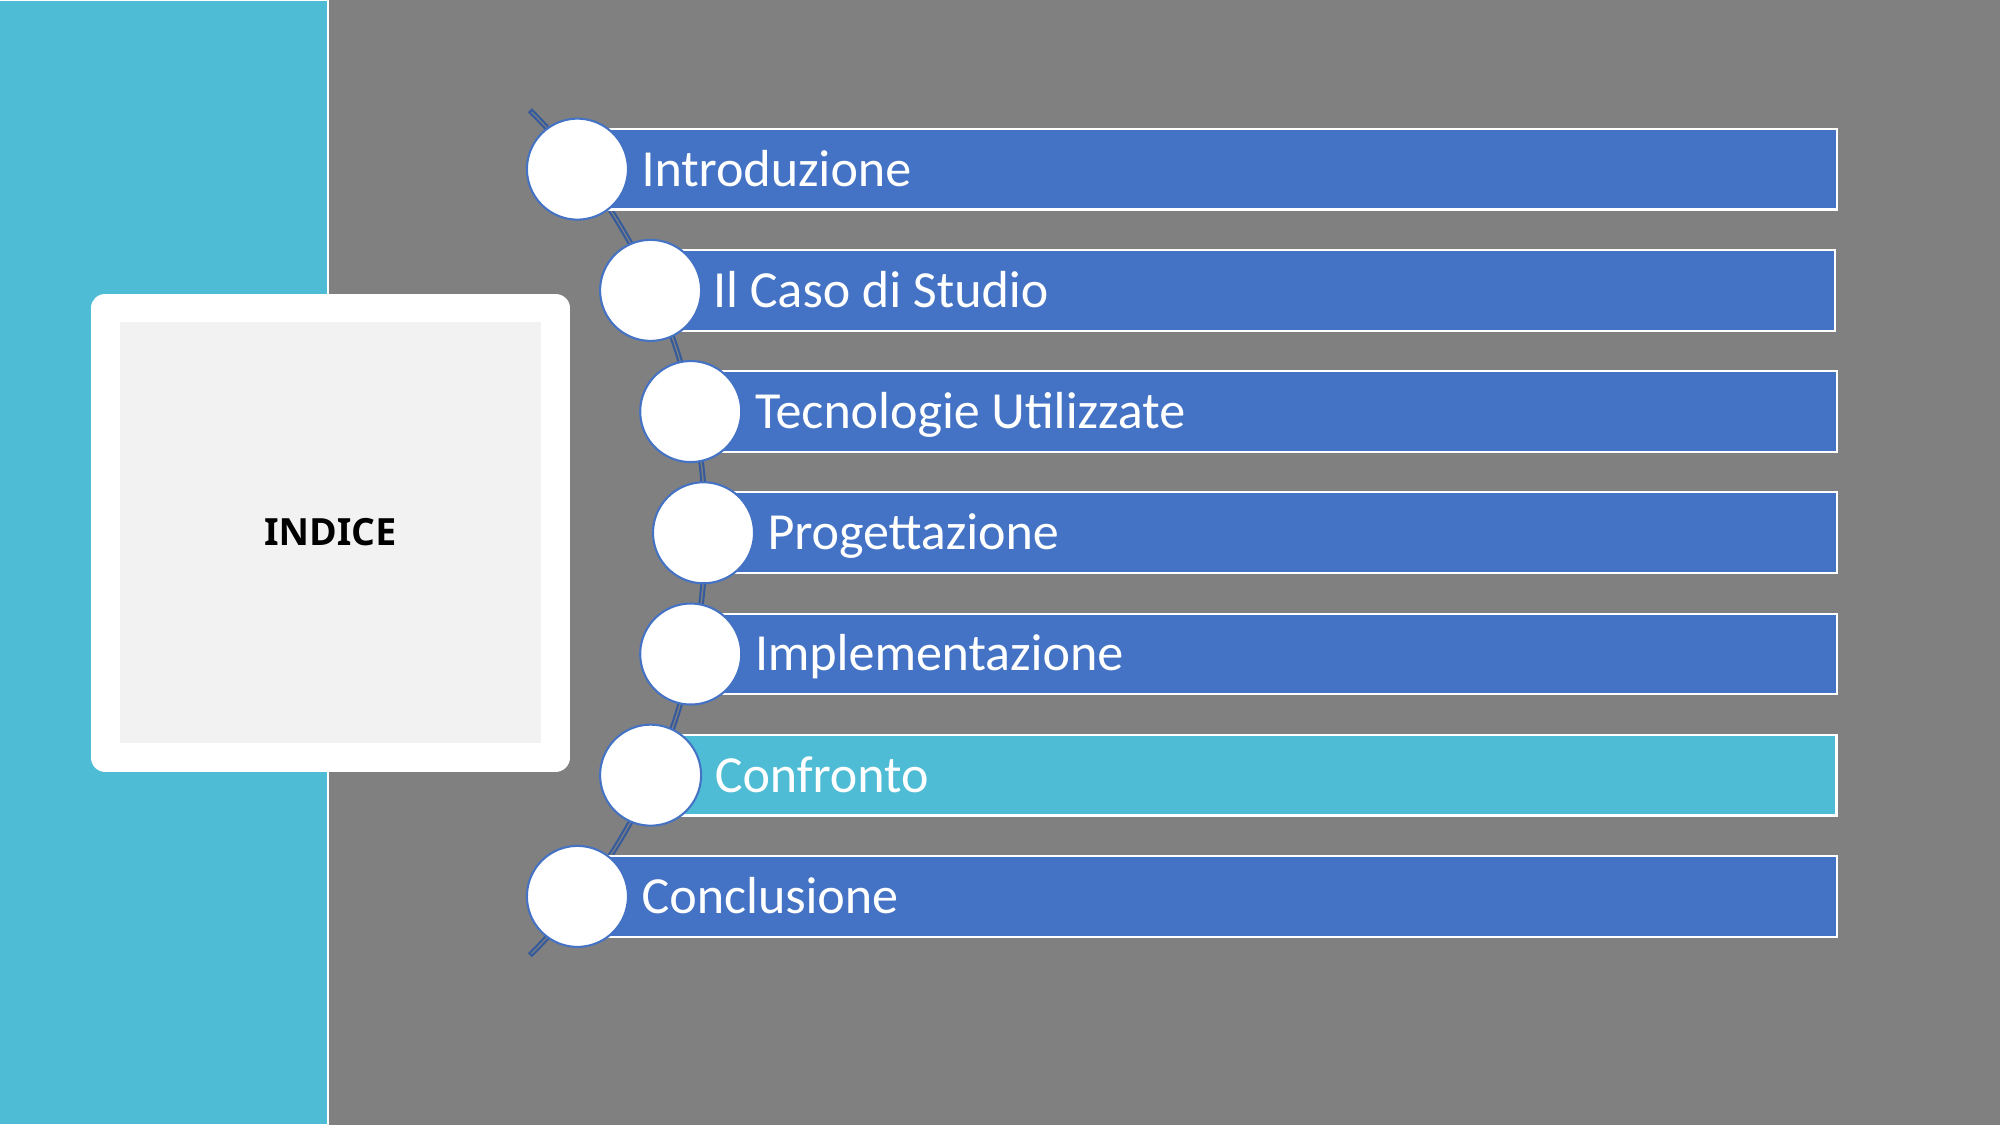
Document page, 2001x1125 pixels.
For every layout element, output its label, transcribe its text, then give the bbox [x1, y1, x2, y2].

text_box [515, 88, 1849, 978]
title INDICE [105, 307, 515, 758]
text_box [0, 0, 329, 1125]
